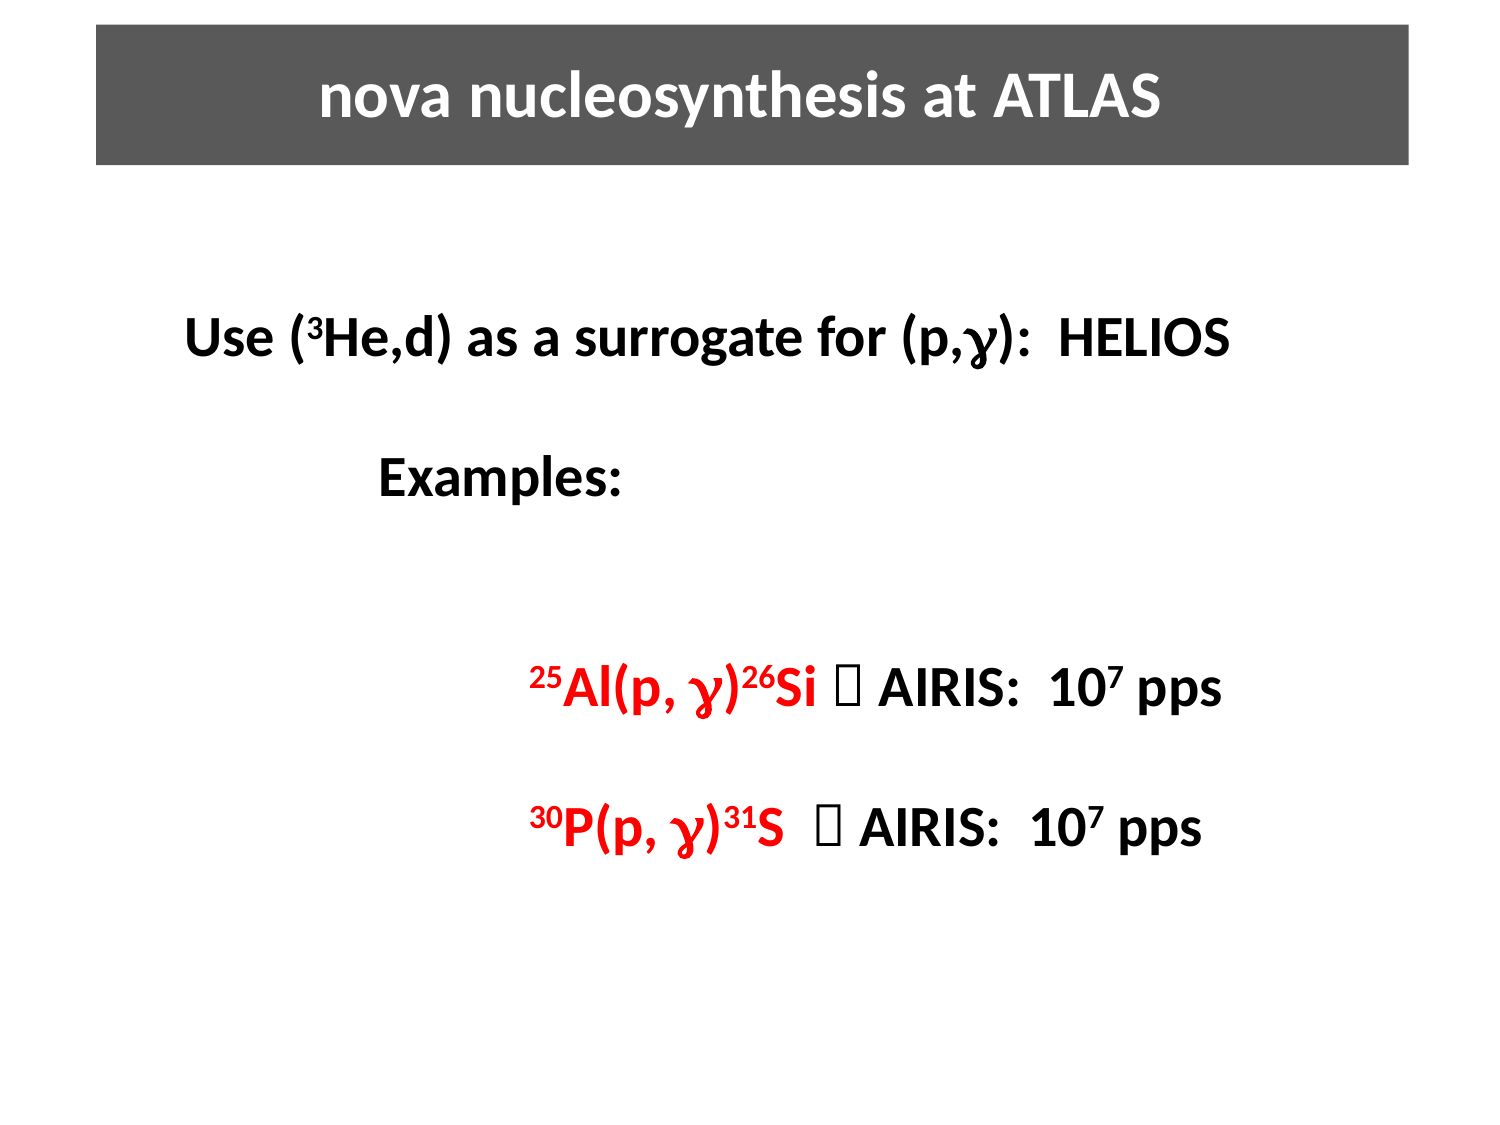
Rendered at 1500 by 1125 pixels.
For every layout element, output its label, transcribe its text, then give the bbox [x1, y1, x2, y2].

text_box Use (3He,d) as a surrogate for (p,): HELIOS Examples: 25Al(p, )26Si  AIRIS: 107 pps 30P(p, )31S  AIRIS: 107 pps [129, 290, 1500, 1125]
title nova nucleosynthesis at ATLAS [12, 0, 1484, 212]
